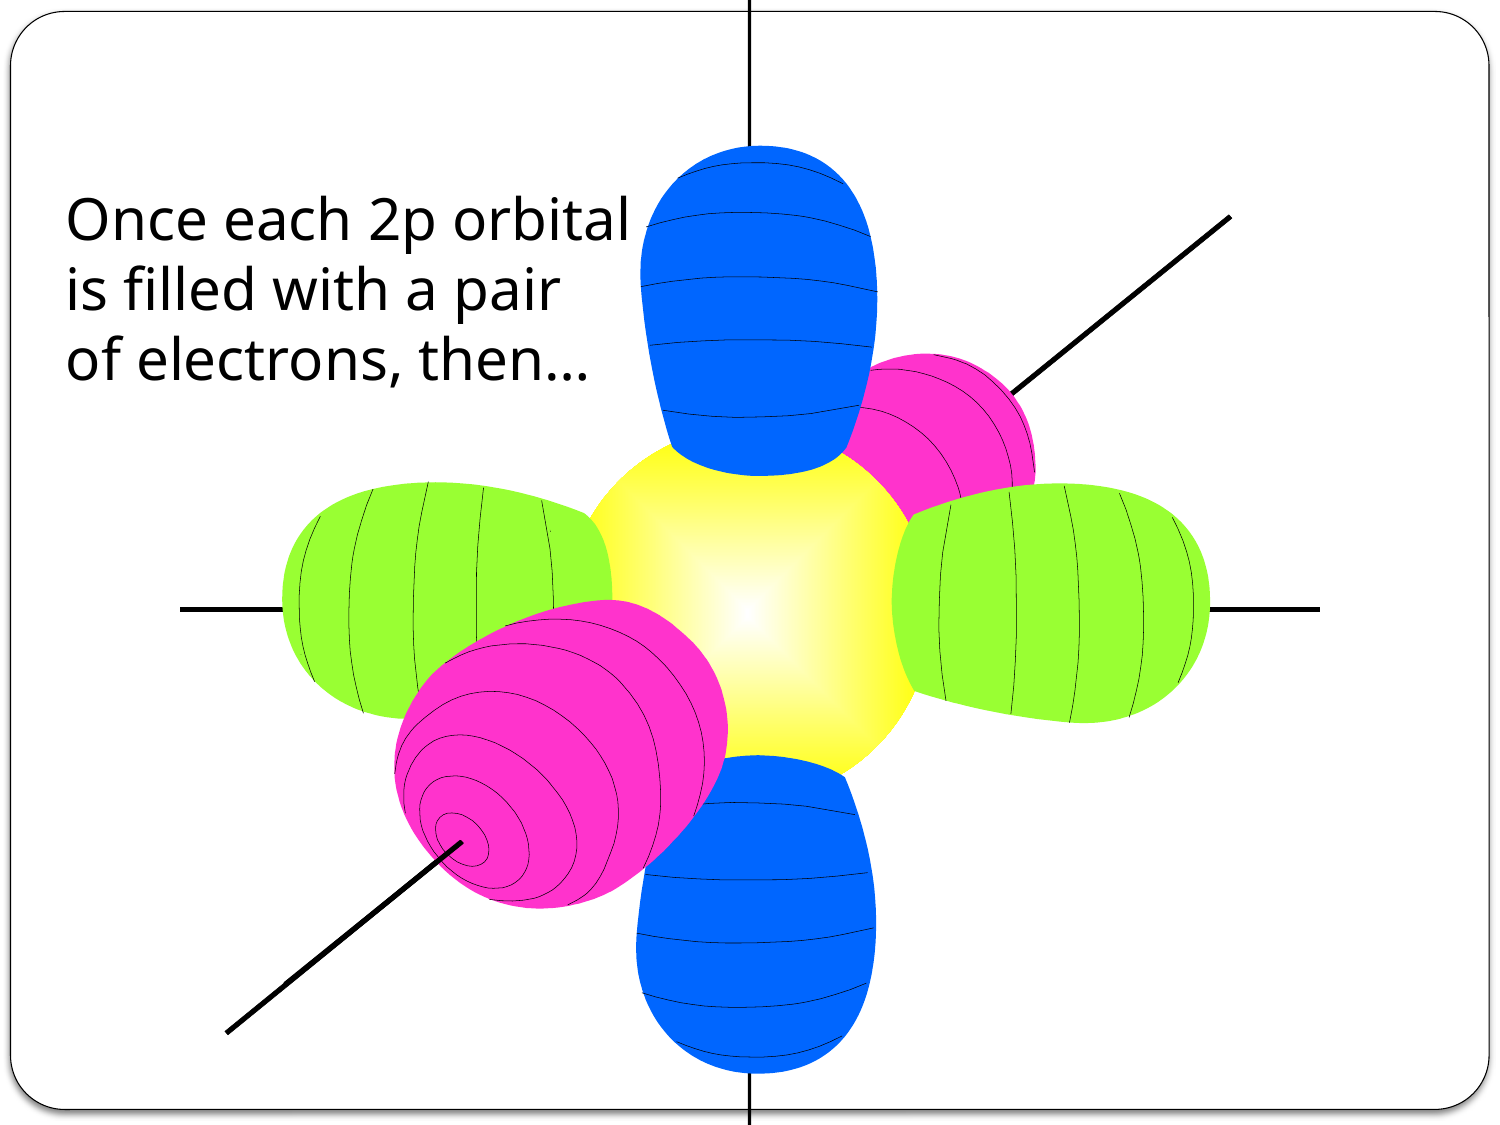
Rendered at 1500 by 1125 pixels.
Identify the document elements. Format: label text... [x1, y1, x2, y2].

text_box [179, 0, 1320, 1125]
text_box Once each 2p orbital is filled with a pair of electrons, then… [51, 174, 175, 400]
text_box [281, 481, 1211, 600]
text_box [284, 599, 729, 986]
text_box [292, 488, 1222, 731]
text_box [761, 353, 1036, 479]
